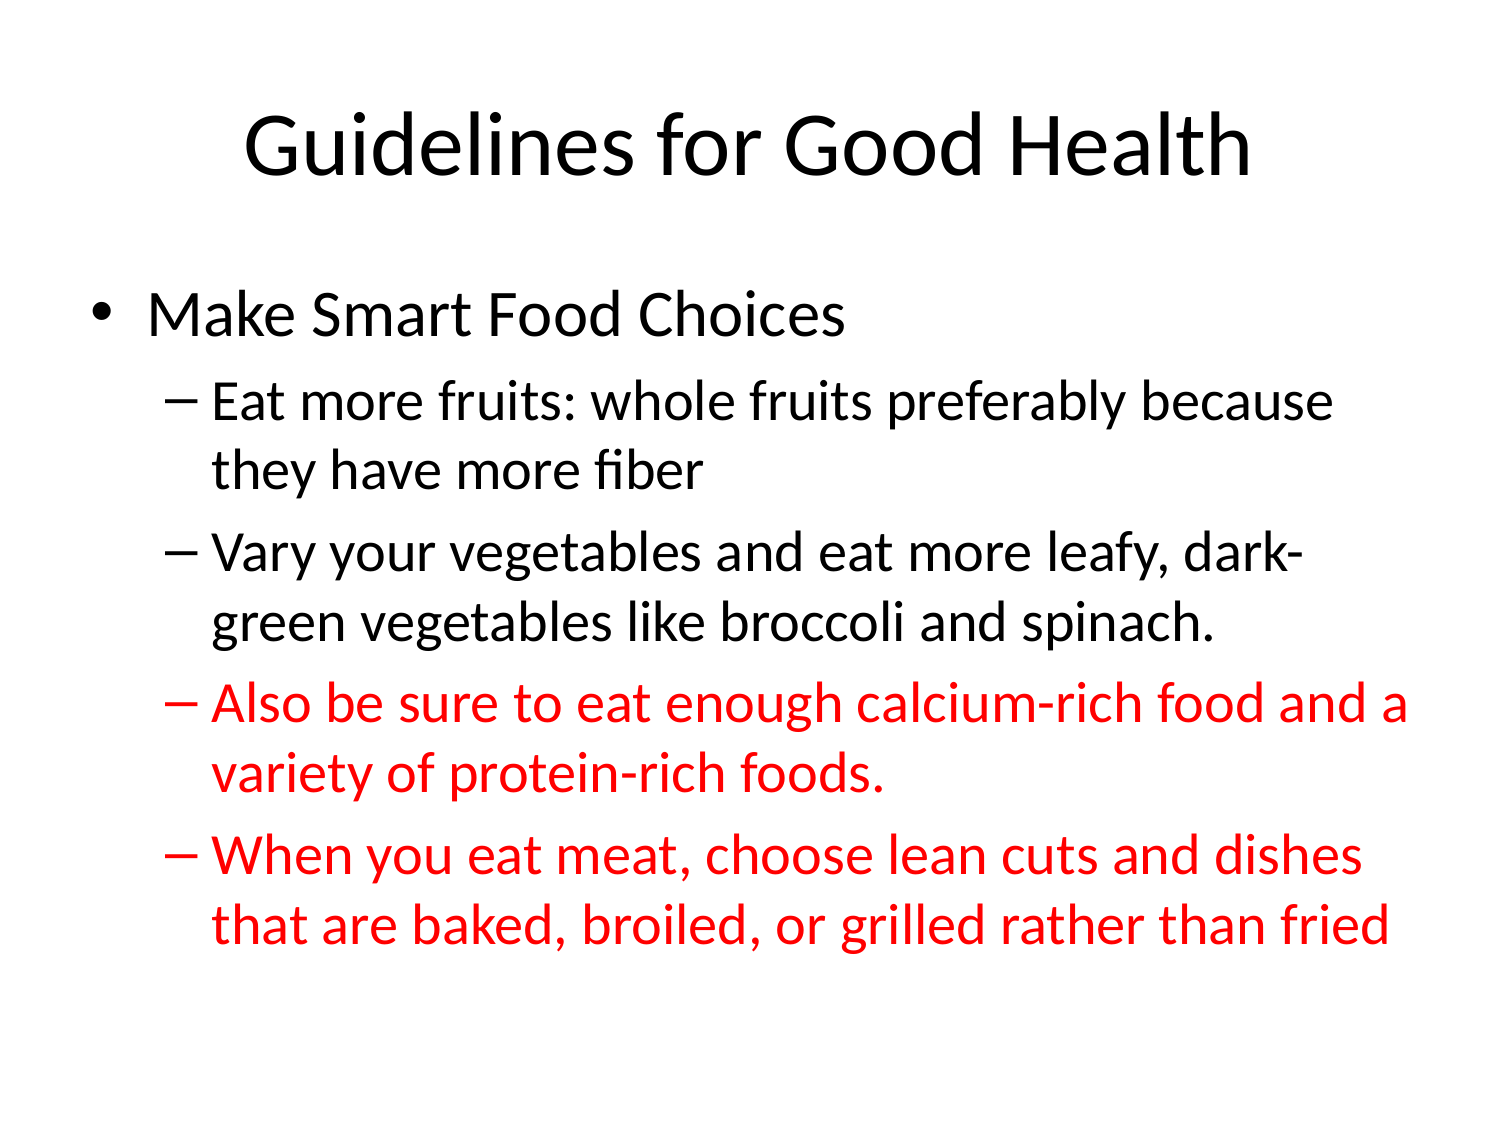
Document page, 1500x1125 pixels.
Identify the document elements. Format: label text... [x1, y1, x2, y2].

list Make Smart Food Choices Eat more fruits: whole fruits preferably because they have more fiber Vary your vegetables and eat more leafy, dark-green vegetables like broccoli and spinach. Also be sure to eat enough calcium-rich food and a variety of protein-rich foods. When you eat meat, choose lean cuts and dishes that are baked, broiled, or grilled rather than fried [75, 262, 1425, 1005]
title Guidelines for Good Health [75, 45, 1425, 233]
